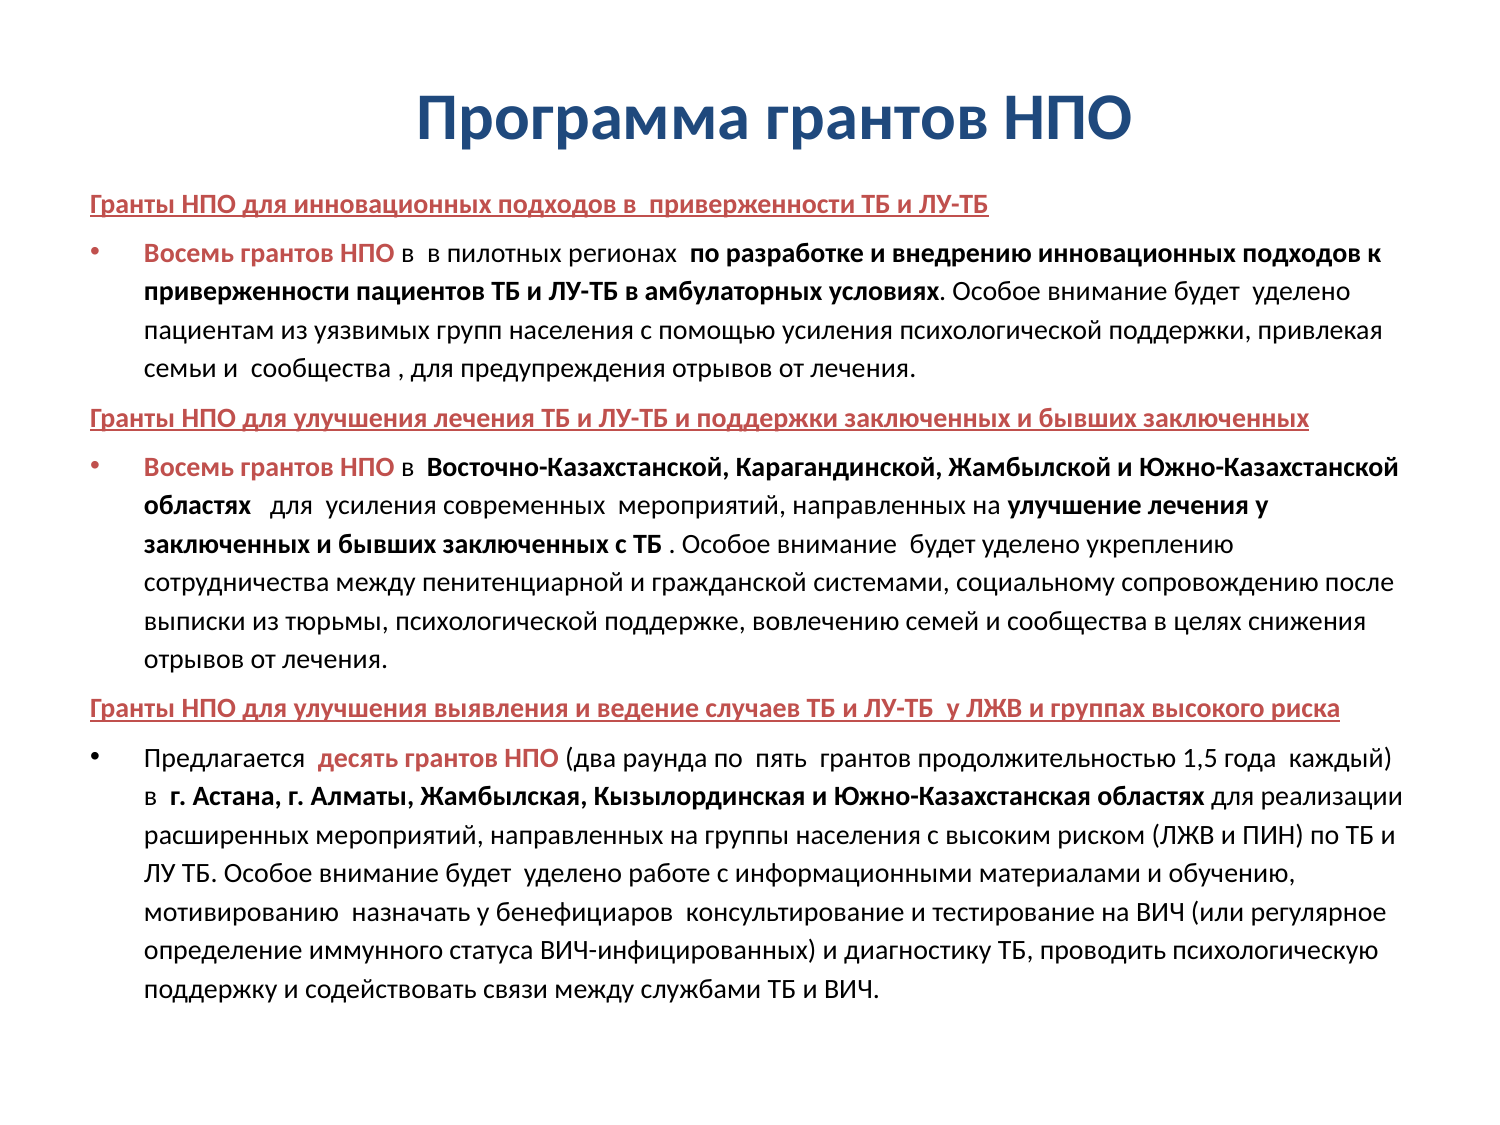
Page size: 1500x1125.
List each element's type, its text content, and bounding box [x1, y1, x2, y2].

title Программа грантов НПО [100, 54, 1451, 171]
list Гранты НПО для инновационных подходов в приверженности ТБ и ЛУ-TБ Восемь грантов НПО в в пилотных регионах по разработке и внедрению инновационных подходов к приверженности пациентов ТБ и ЛУ-TБ в амбулаторных условиях. Особое внимание будет уделено пациентам из уязвимых групп населения с помощью усиления психологической поддержки, привлекая семьи и сообщества , для предупреждения отрывов от лечения. Гранты НПО для улучшения лечения ТБ и ЛУ-TБ и поддержки заключенных и бывших заключенных Восемь грантов НПО в ​​Восточно-Казахстанской, Карагандинской, Жамбылской и Южно-Казахстанской областях для усиления современных мероприятий, направленных на улучшение лечения у заключенных и бывших заключенных с ТБ . Особое внимание будет уделено укреплению сотрудничества между пенитенциарной и гражданской системами, социальному сопровождению после выписки из тюрьмы, психологической поддержке, вовлечению семей и сообщества в целях снижения отрывов от лечения. Гранты НПО для улучшения выявления и ведение случаев ТБ и ЛУ-TБ у ЛЖВ и группах высокого риска Предлагается десять грантов НПО (два раунда по пять грантов продолжительностью 1,5 года каждый) в г. Астана, г. Алматы, Жамбылская, Кызылординская и Южно-Казахстанская областях для реализации расширенных мероприятий, направленных на группы населения с высоким риском (ЛЖВ и ПИН) по ТБ и ЛУ ТБ. Особое внимание будет уделено работе с информационными материалами и обучению, мотивированию назначать у бенефициаров консультирование и тестирование на ВИЧ (или регулярное определение иммунного статуса ВИЧ-инфицированных) и диагностику ТБ, проводить психологическую поддержку и содействовать связи между службами ТБ и ВИЧ. [75, 172, 1425, 1071]
